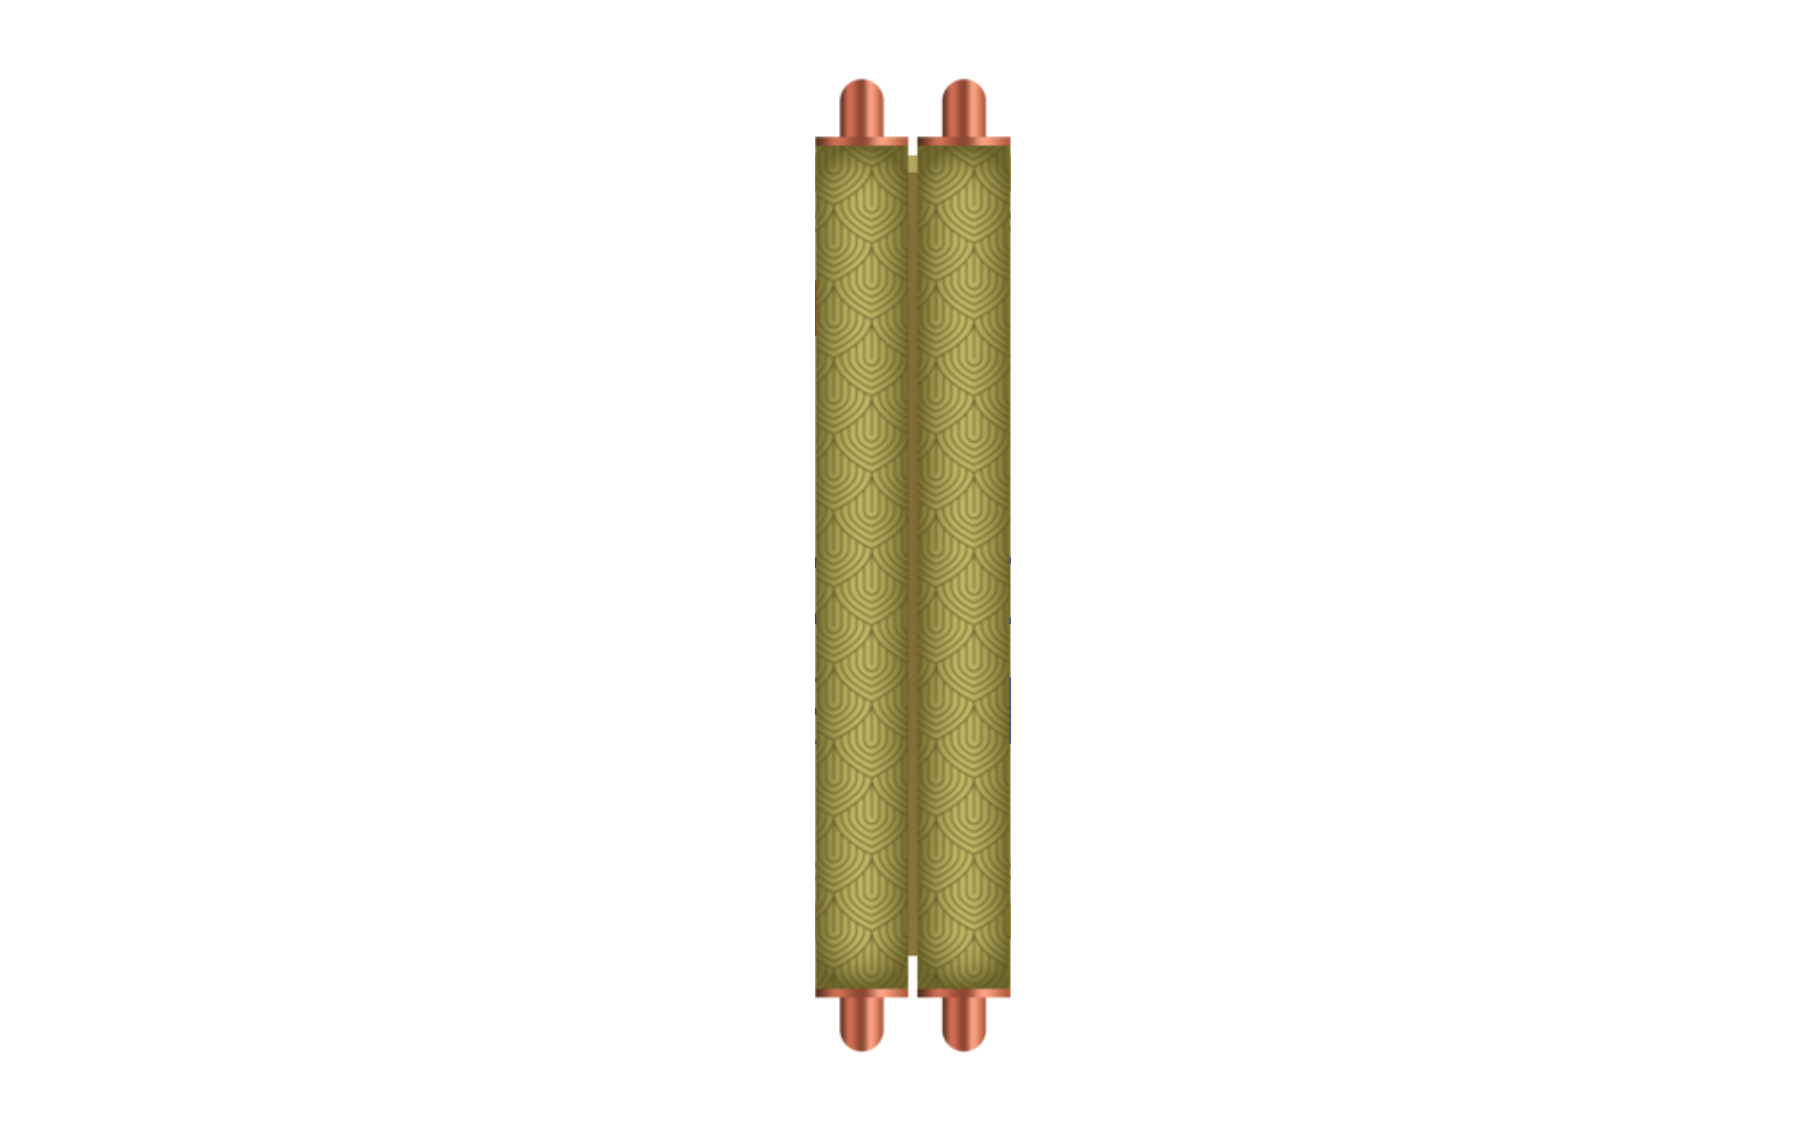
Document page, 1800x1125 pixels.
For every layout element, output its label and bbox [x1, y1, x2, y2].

text_box [909, 64, 1800, 1087]
text_box [0, 64, 910, 1057]
